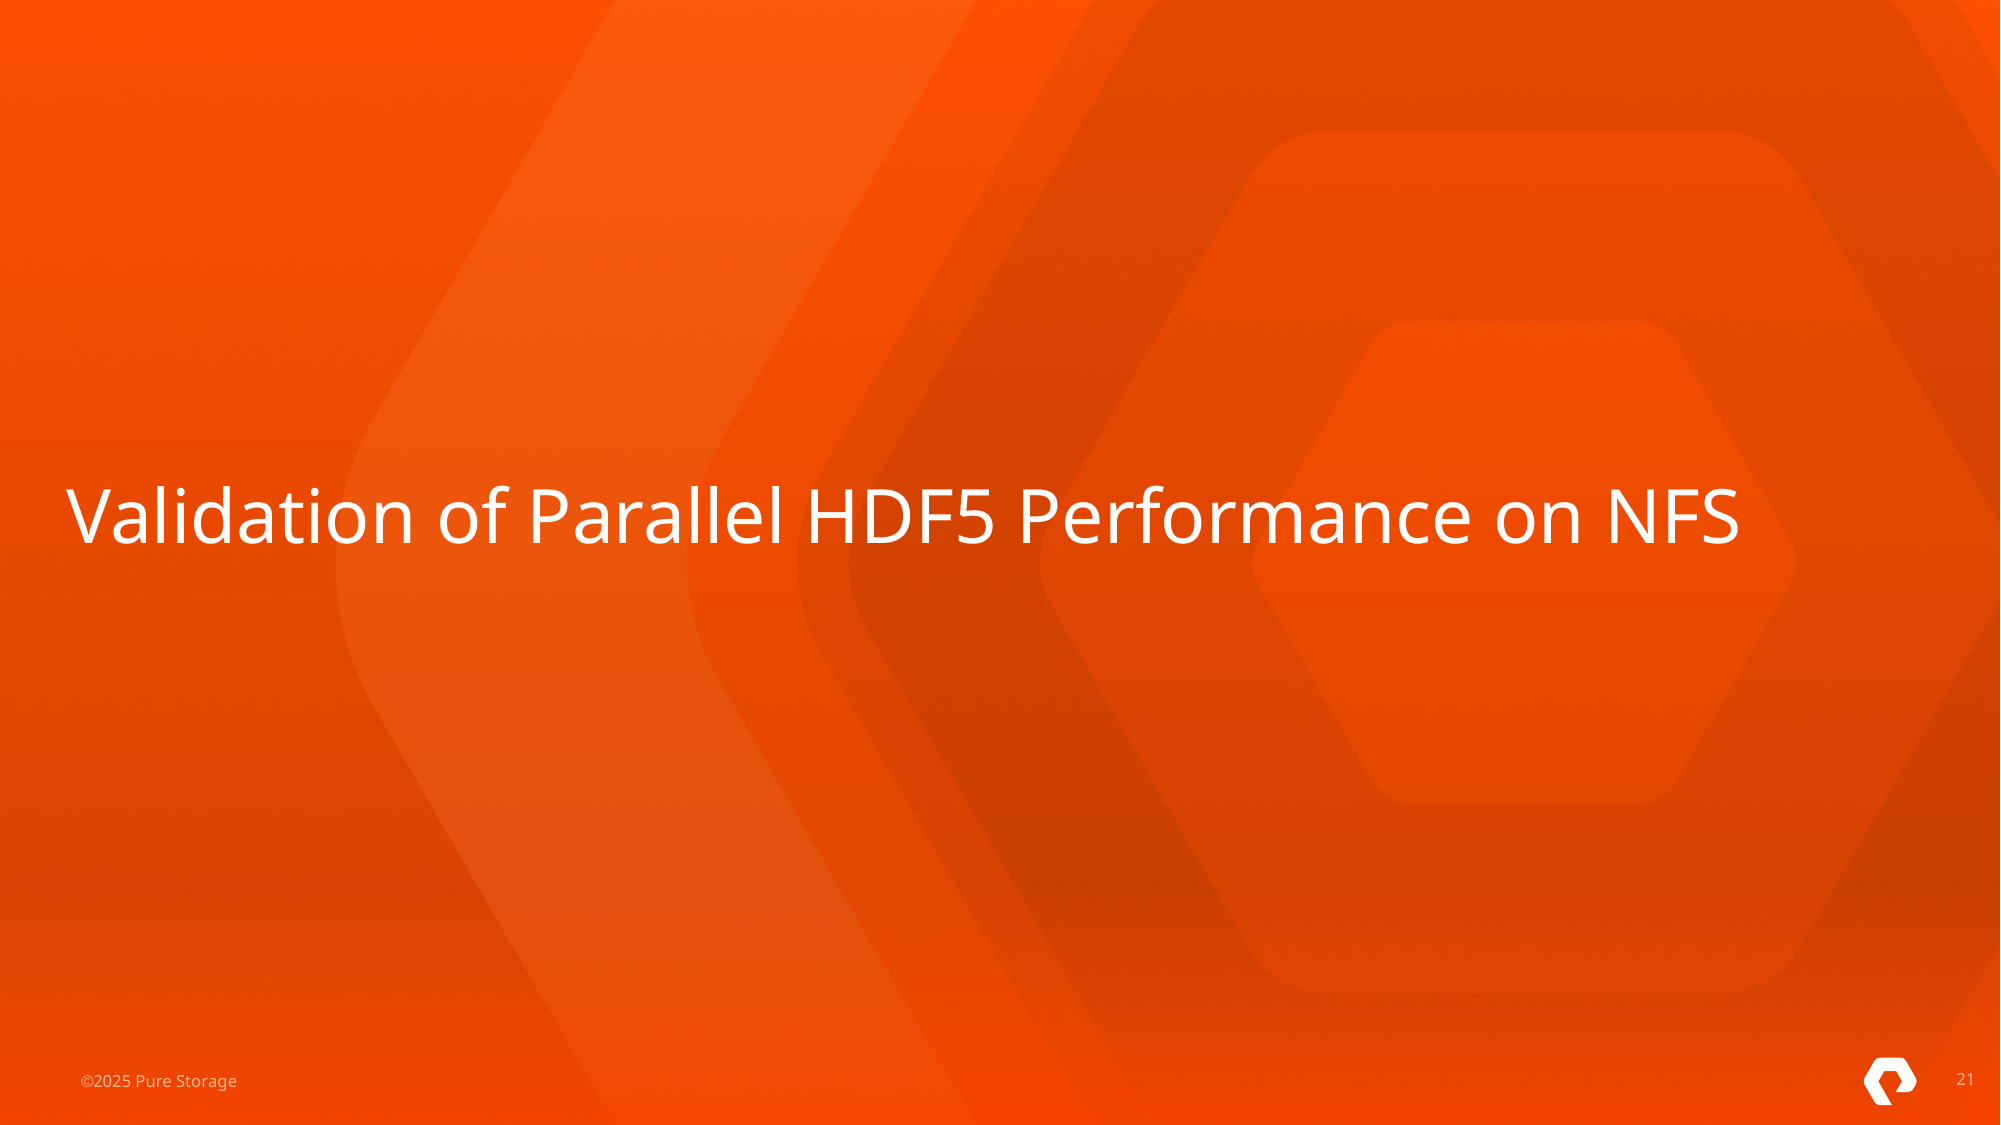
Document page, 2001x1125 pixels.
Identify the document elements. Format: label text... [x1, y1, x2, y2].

picture [0, 0, 2000, 1125]
title Validation of Parallel HDF5 Performance on NFS [66, 371, 1902, 559]
